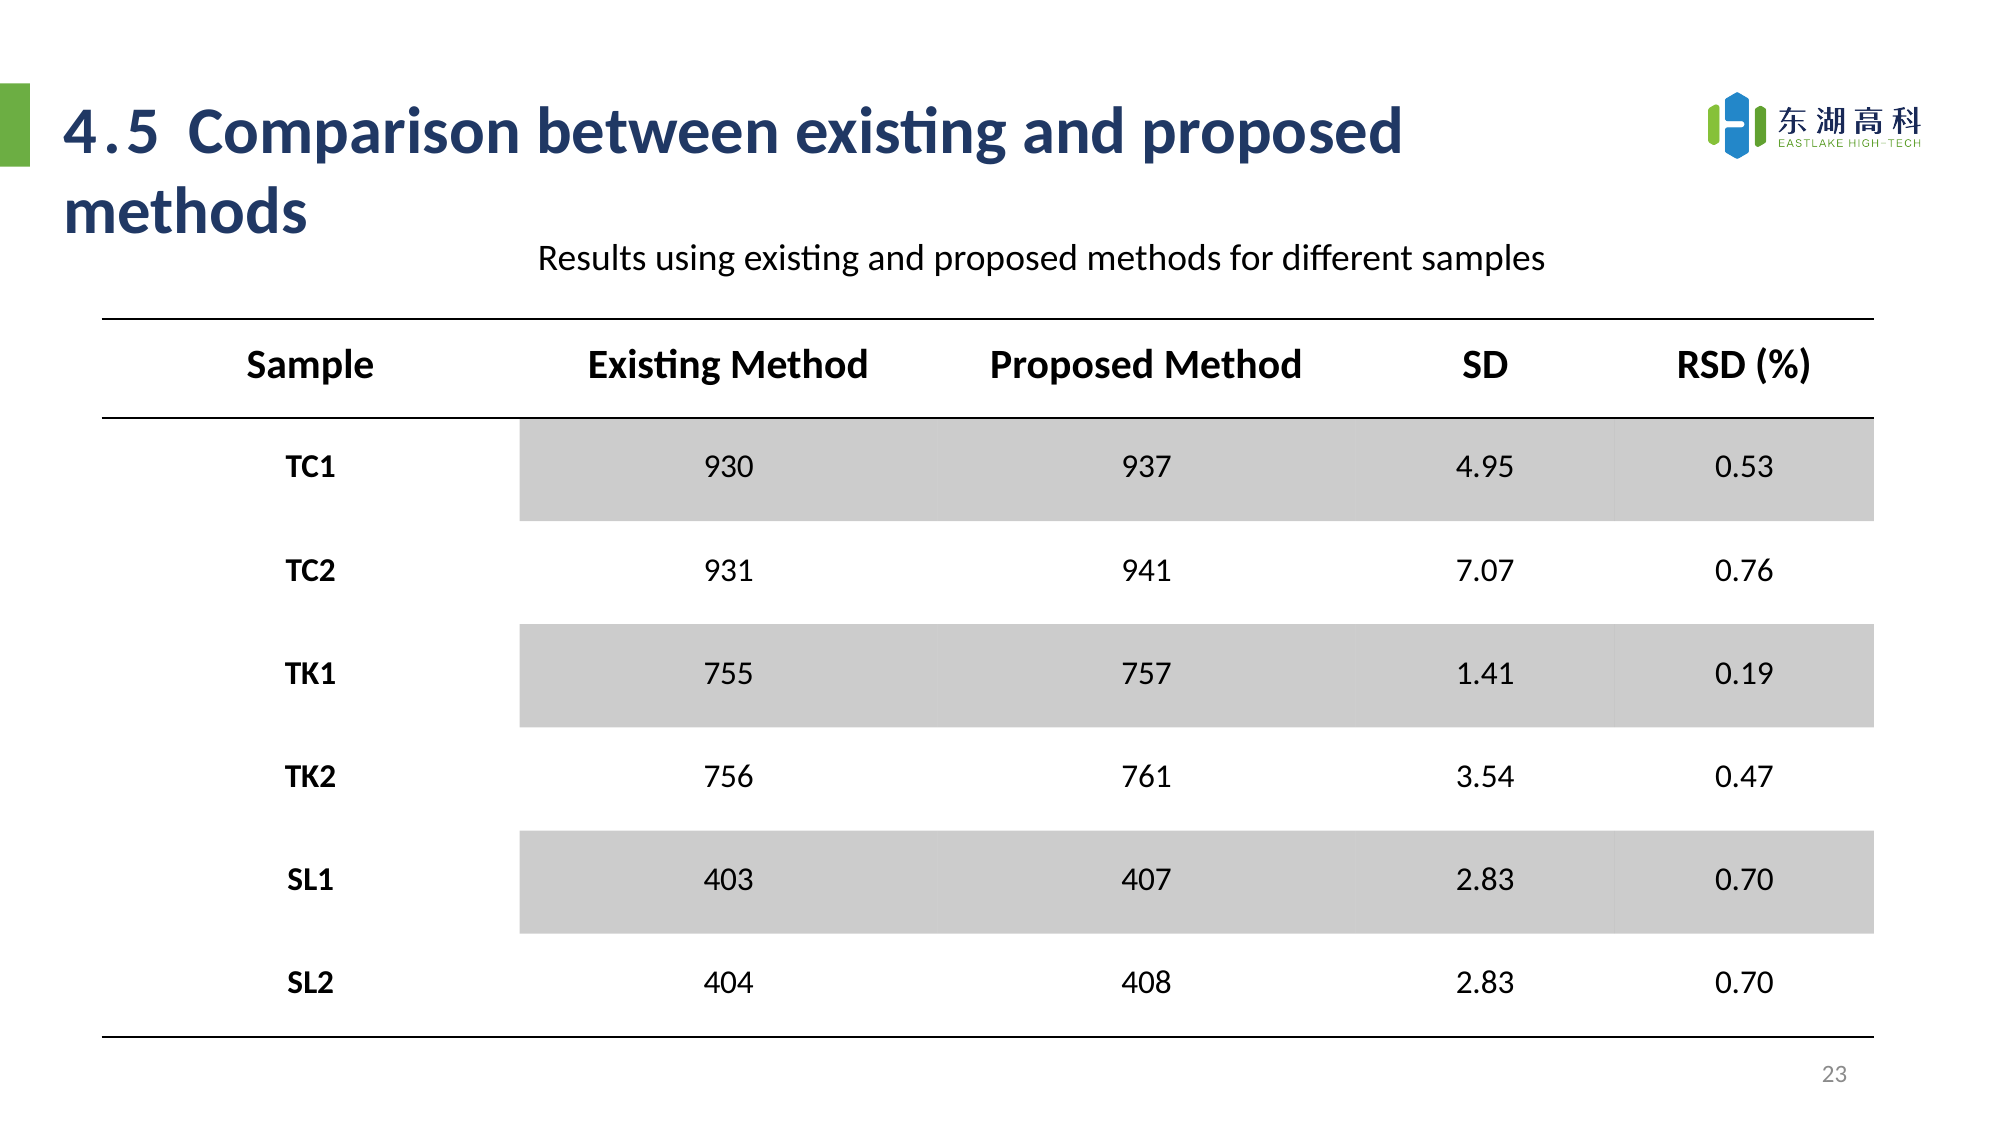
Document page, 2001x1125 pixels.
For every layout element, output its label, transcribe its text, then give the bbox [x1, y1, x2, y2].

table_header SD [1356, 320, 1615, 417]
table_cell TK1 [102, 624, 520, 727]
table_cell 941 [938, 521, 1356, 624]
table_cell 403 [520, 831, 938, 934]
table_cell TK2 [102, 727, 520, 831]
table_header Sample [102, 320, 520, 417]
table_cell 930 [520, 419, 938, 521]
slide_number 23 [1412, 1042, 1863, 1103]
table_cell 7.07 [1356, 521, 1615, 624]
table_header Proposed Method [938, 320, 1356, 417]
table_cell 4.95 [1356, 419, 1615, 521]
text_box 4.5 Comparison between existing and proposed methods [48, 79, 1679, 255]
table_header Existing Method [520, 320, 938, 417]
table_cell 0.70 [1615, 934, 1874, 1036]
table_cell 761 [938, 727, 1356, 831]
picture [1708, 92, 1921, 159]
table_cell 0.47 [1615, 727, 1874, 831]
table_cell 0.19 [1615, 624, 1874, 727]
table_cell SL1 [102, 831, 520, 934]
table_cell 0.76 [1615, 521, 1874, 624]
table_cell 937 [938, 419, 1356, 521]
table_cell 2.83 [1356, 934, 1615, 1036]
table_cell 404 [520, 934, 938, 1036]
table_cell 756 [520, 727, 938, 831]
table_cell TC1 [102, 419, 520, 521]
table_cell TC2 [102, 521, 520, 624]
table_cell 0.53 [1615, 419, 1874, 521]
table_cell 1.41 [1356, 624, 1615, 727]
table_cell 407 [938, 831, 1356, 934]
text_box Results using existing and proposed methods for different samples [523, 225, 1562, 286]
table_cell SL2 [102, 934, 520, 1036]
table_cell 2.83 [1356, 831, 1615, 934]
table_cell 931 [520, 521, 938, 624]
table_cell 408 [938, 934, 1356, 1036]
table_header RSD (%) [1615, 320, 1874, 417]
text_box [0, 82, 31, 168]
table_cell 757 [938, 624, 1356, 727]
table_cell 0.70 [1615, 831, 1874, 934]
table_cell 3.54 [1356, 727, 1615, 831]
table_cell 755 [520, 624, 938, 727]
